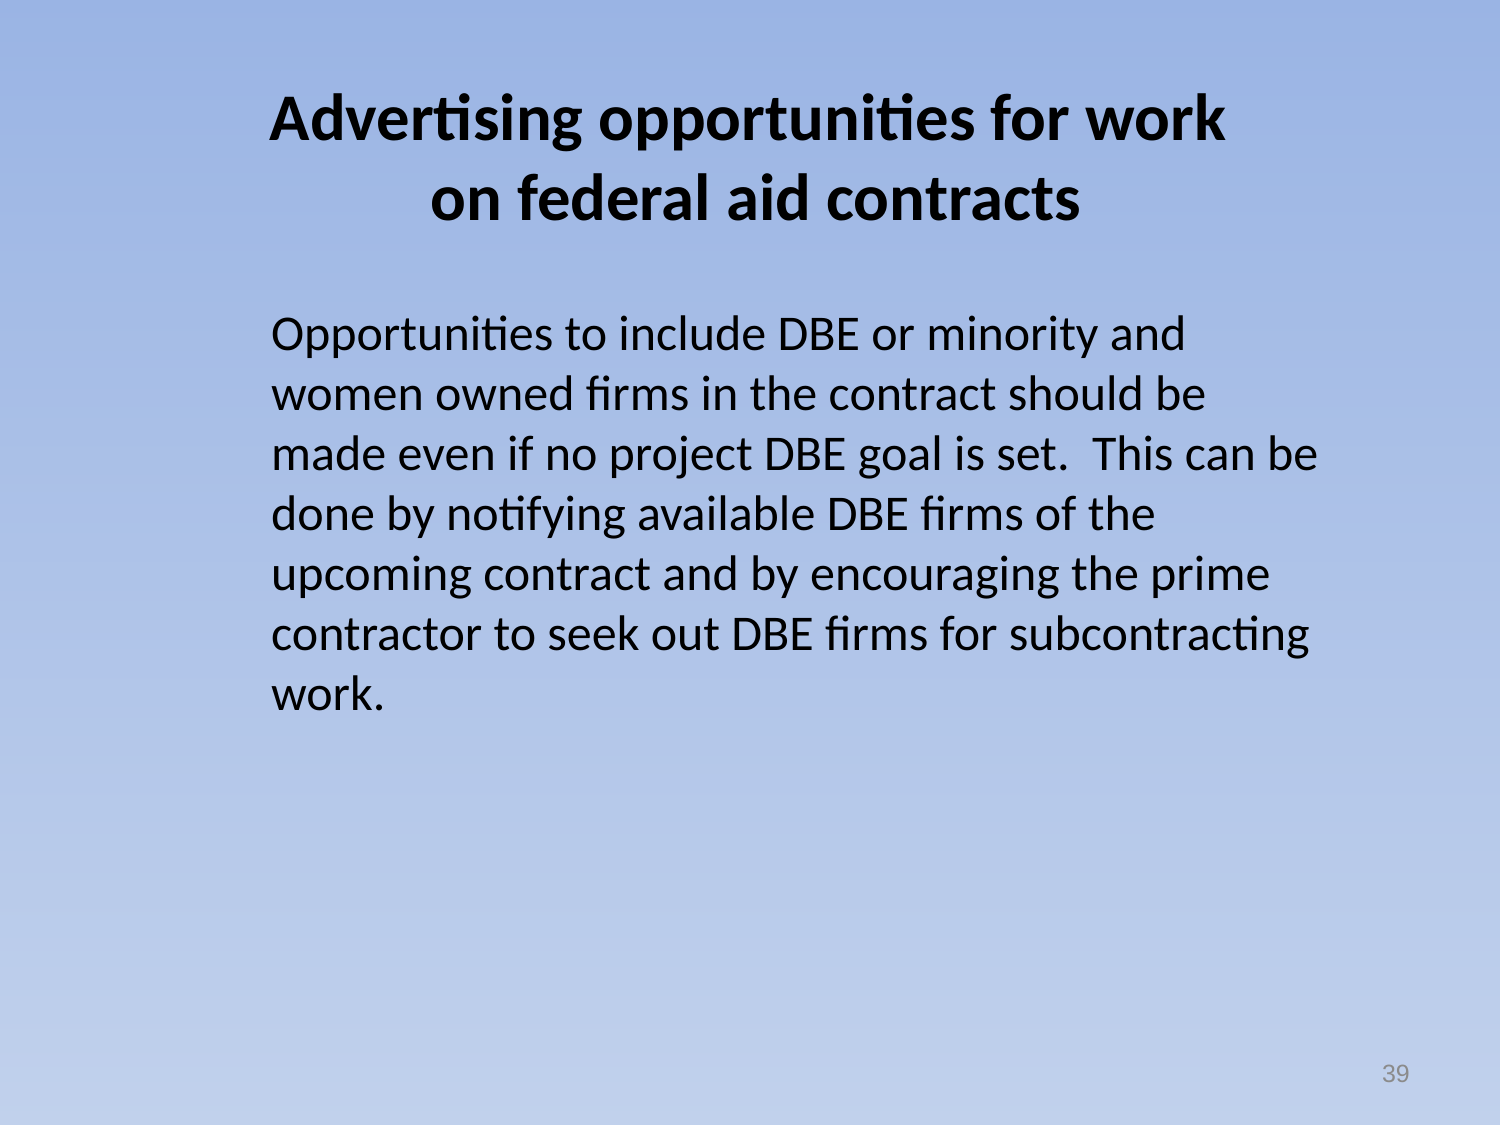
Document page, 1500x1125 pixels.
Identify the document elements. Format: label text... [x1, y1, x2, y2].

list Opportunities to include DBE or minority and women owned firms in the contract should be made even if no project DBE goal is set. This can be done by notifying available DBE firms of the upcoming contract and by encouraging the prime contractor to seek out DBE firms for subcontracting work. [200, 293, 1338, 1125]
title Advertising opportunities for work on federal aid contracts [87, 75, 1425, 233]
slide_number 39 [1074, 1042, 1425, 1103]
